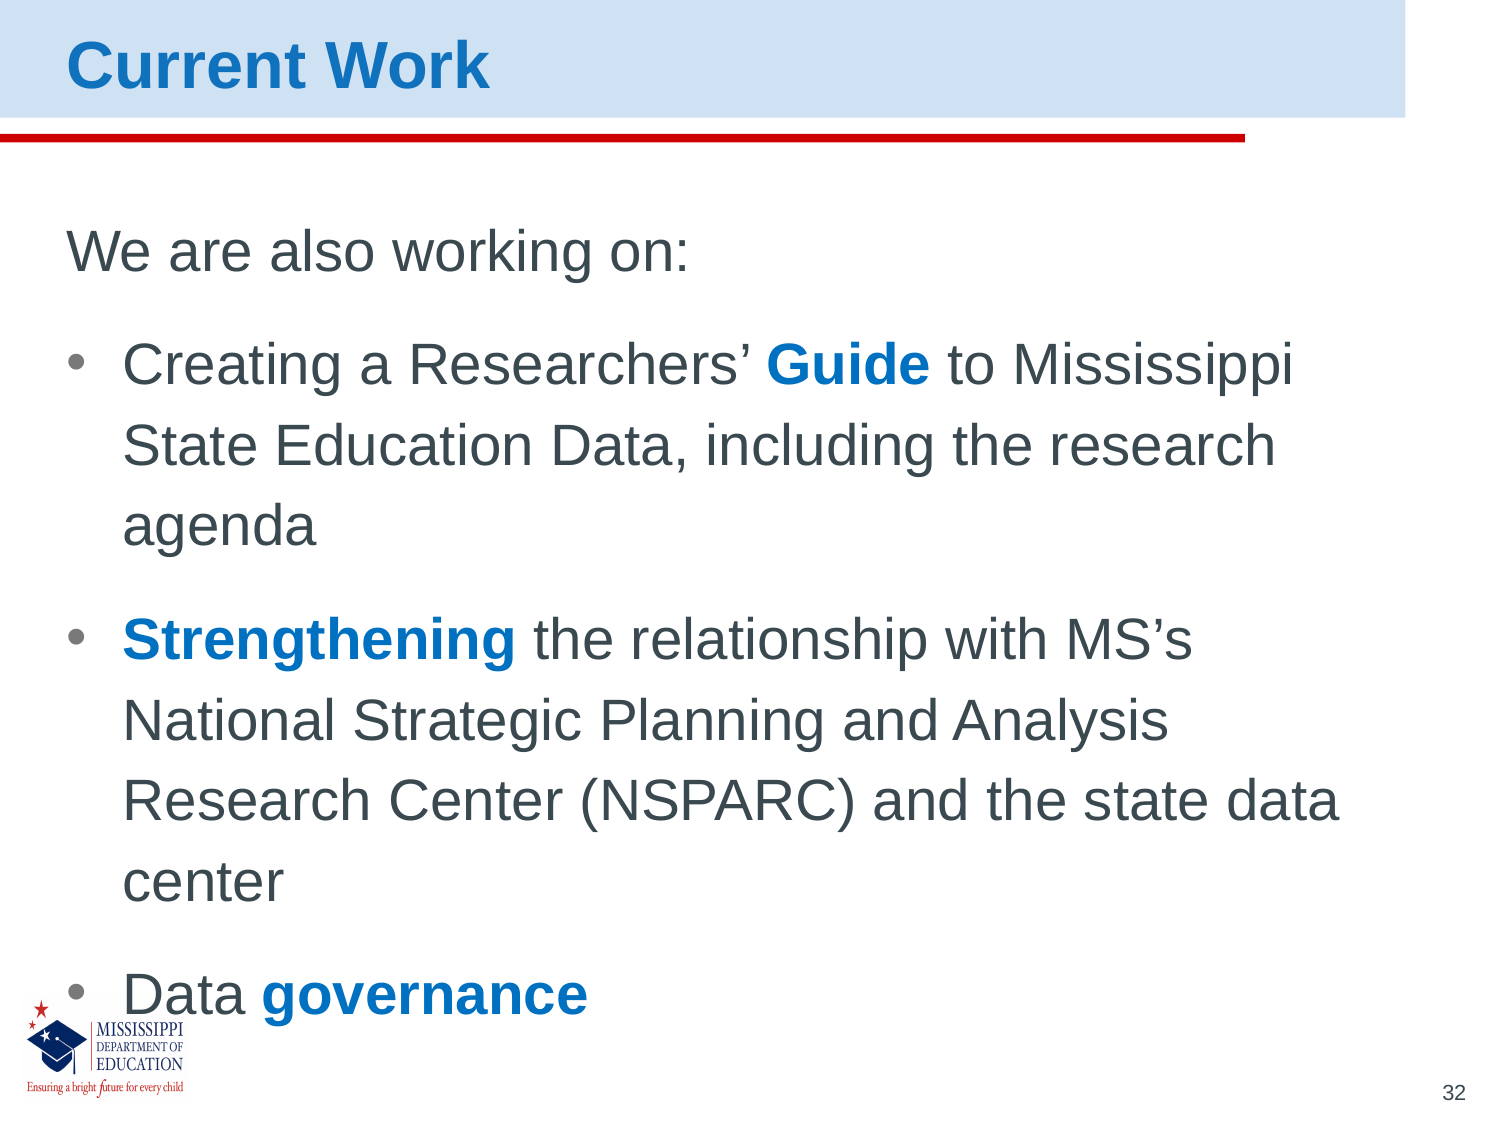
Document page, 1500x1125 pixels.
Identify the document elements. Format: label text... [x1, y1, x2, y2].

list We are also working on: Creating a Researchers’ Guide to Mississippi State Education Data, including the research agenda Strengthening the relationship with MS’s National Strategic Planning and Analysis Research Center (NSPARC) and the state data center Data governance [51, 187, 1406, 963]
picture [21, 994, 189, 1102]
slide_number 32 [1391, 1068, 1482, 1120]
list Current Work [51, 6, 1406, 106]
